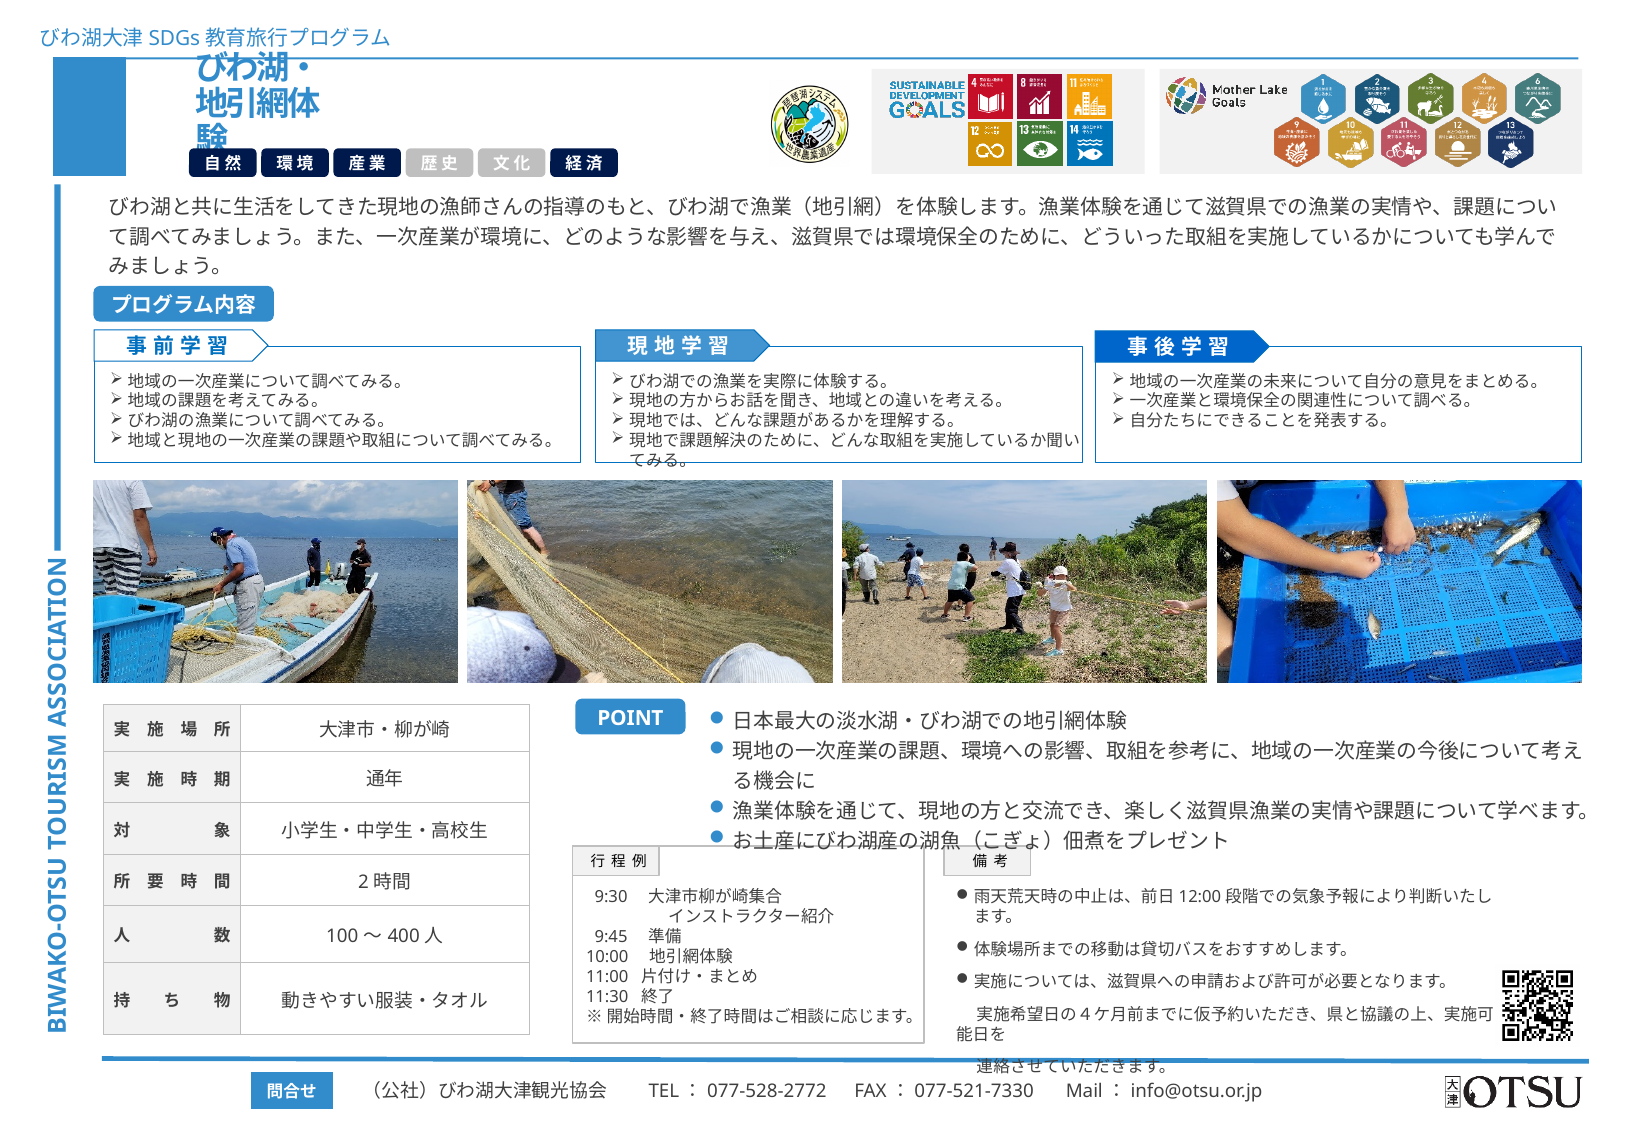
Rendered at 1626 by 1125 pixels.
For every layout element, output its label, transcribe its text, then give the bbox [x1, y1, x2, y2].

picture [1166, 77, 1287, 114]
picture [1017, 121, 1063, 166]
table_cell 持 ち 物 [104, 963, 240, 1034]
picture [93, 480, 458, 683]
list 9:30 大津市柳が崎集合 インストラクター紹介 9:45 準備 10:00 地引網体験 11:00 片付け・まとめ 11:30 終了 ※開始時間・終了時間はご相談に応じます。 [574, 878, 923, 1042]
table_cell 小学生・中学生・高校生 [241, 803, 529, 854]
picture [1217, 480, 1582, 683]
picture [842, 480, 1207, 683]
picture [1067, 74, 1112, 119]
picture [1495, 964, 1580, 1047]
list びわ湖での漁業を実際に体験する。 現地の方からお話を聞き、地域との違いを考える。 現地では、どんな課題があるかを理解する。 現地で課題解決のために、どんな取組を実施しているか聞いてみる。 [596, 362, 1096, 465]
picture [1271, 73, 1563, 168]
picture [769, 80, 850, 167]
table_cell 人 数 [104, 906, 240, 962]
table_header 実 施 場 所 [104, 705, 240, 751]
list 雨天荒天時の中止は、前日12:00段階での気象予報により判断いたします。 体験場所までの移動は貸切バスをおすすめします。 実施については、滋賀県への申請および許可が必要となります。 実施希望日の４ケ月前までに仮予約いただき、県と協議の上、実施可能日を 連絡させていただきます。 [944, 878, 1513, 1042]
picture [467, 480, 833, 683]
table_cell 通年 [241, 752, 529, 802]
table_cell 100～400人 [241, 906, 529, 962]
table_cell 対 象 [104, 803, 240, 854]
picture [1067, 121, 1113, 166]
list 地域の一次産業の未来について自分の意見をまとめる。 一次産業と環境保全の関連性について調べる。 自分たちにできることを発表する。 [1097, 362, 1583, 465]
picture [1017, 74, 1062, 119]
table_header 大津市・柳が崎 [241, 705, 529, 751]
picture [1443, 1075, 1584, 1108]
table_cell 実 施 時 期 [104, 752, 240, 802]
picture [886, 74, 1013, 166]
table_cell 所 要 時 間 [104, 855, 240, 905]
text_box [189, 148, 618, 177]
list びわ湖と共に生活をしてきた現地の漁師さんの指導のもと、びわ湖で漁業（地引網）を体験します。漁業体験を通じて滋賀県での漁業の実情や、課題について調べてみましょう。また、一次産業が環境に、どのような影響を与え、滋賀県では環境保全のために、どういった取組を実施しているかについても学んでみましょう。 [94, 197, 1582, 269]
table_cell 2時間 [241, 855, 529, 905]
table_cell 動きやすい服装・タオル [241, 963, 529, 1034]
list 地域の一次産業について調べてみる。 地域の課題を考えてみる。 びわ湖の漁業について調べてみる。 地域と現地の一次産業の課題や取組について調べてみる。 [95, 362, 581, 465]
title びわ湖・ 地引網体験 [179, 60, 367, 149]
list 日本最大の淡水湖・びわ湖での地引網体験 現地の一次産業の課題、環境への影響、取組を参考に、地域の一次産業の今後について考える機会に 漁業体験を通じて、現地の方と交流でき、楽しく滋賀県漁業の実情や課題について学べます。 お土産にびわ湖産の湖魚（こぎょ）佃煮をプレゼント [694, 695, 1604, 832]
